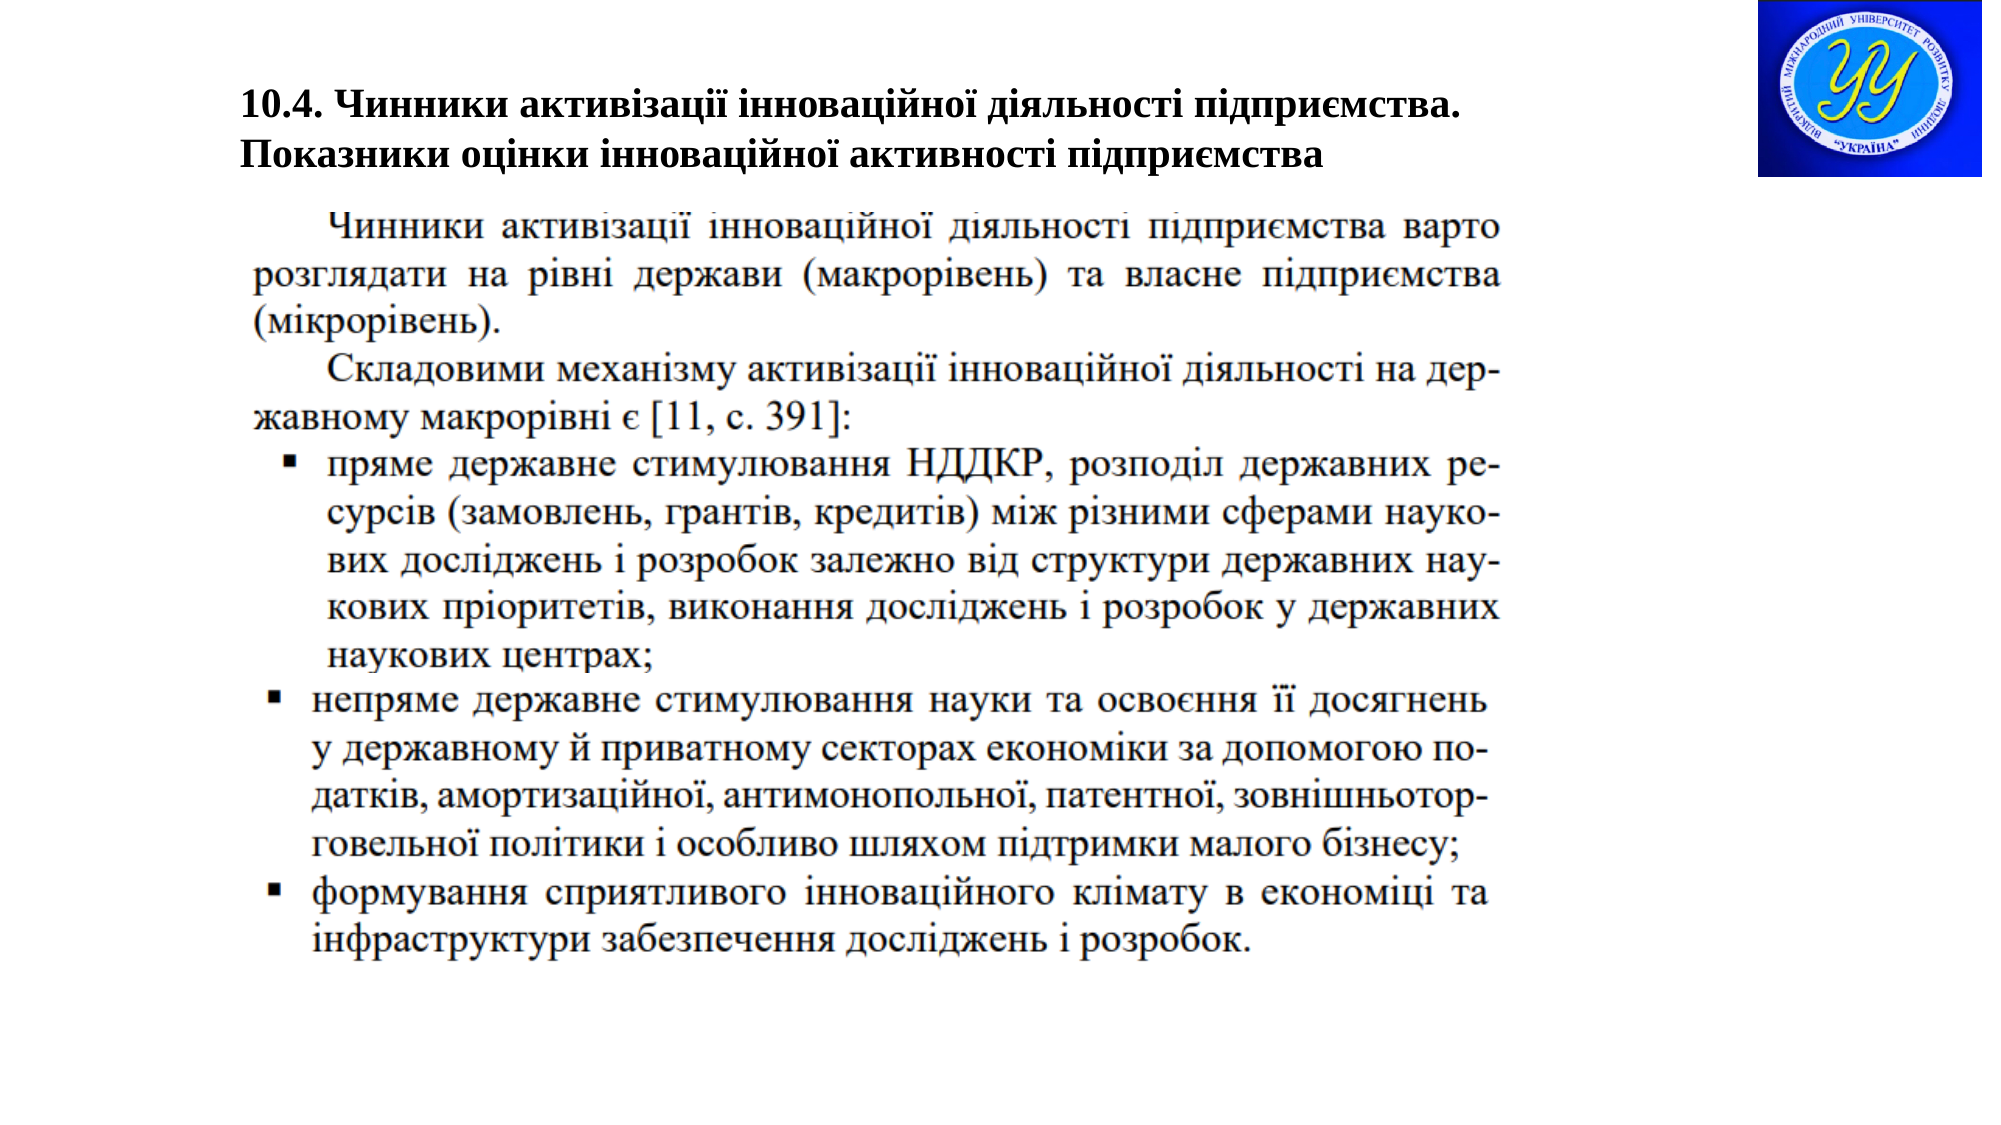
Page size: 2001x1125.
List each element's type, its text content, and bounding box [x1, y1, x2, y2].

text_box 10.4. Чинники активізації інноваційної діяльності підприємства. Показники оцінки інноваційної активності підприємства [225, 67, 1496, 183]
picture [224, 212, 1525, 969]
picture [1758, 0, 1982, 177]
